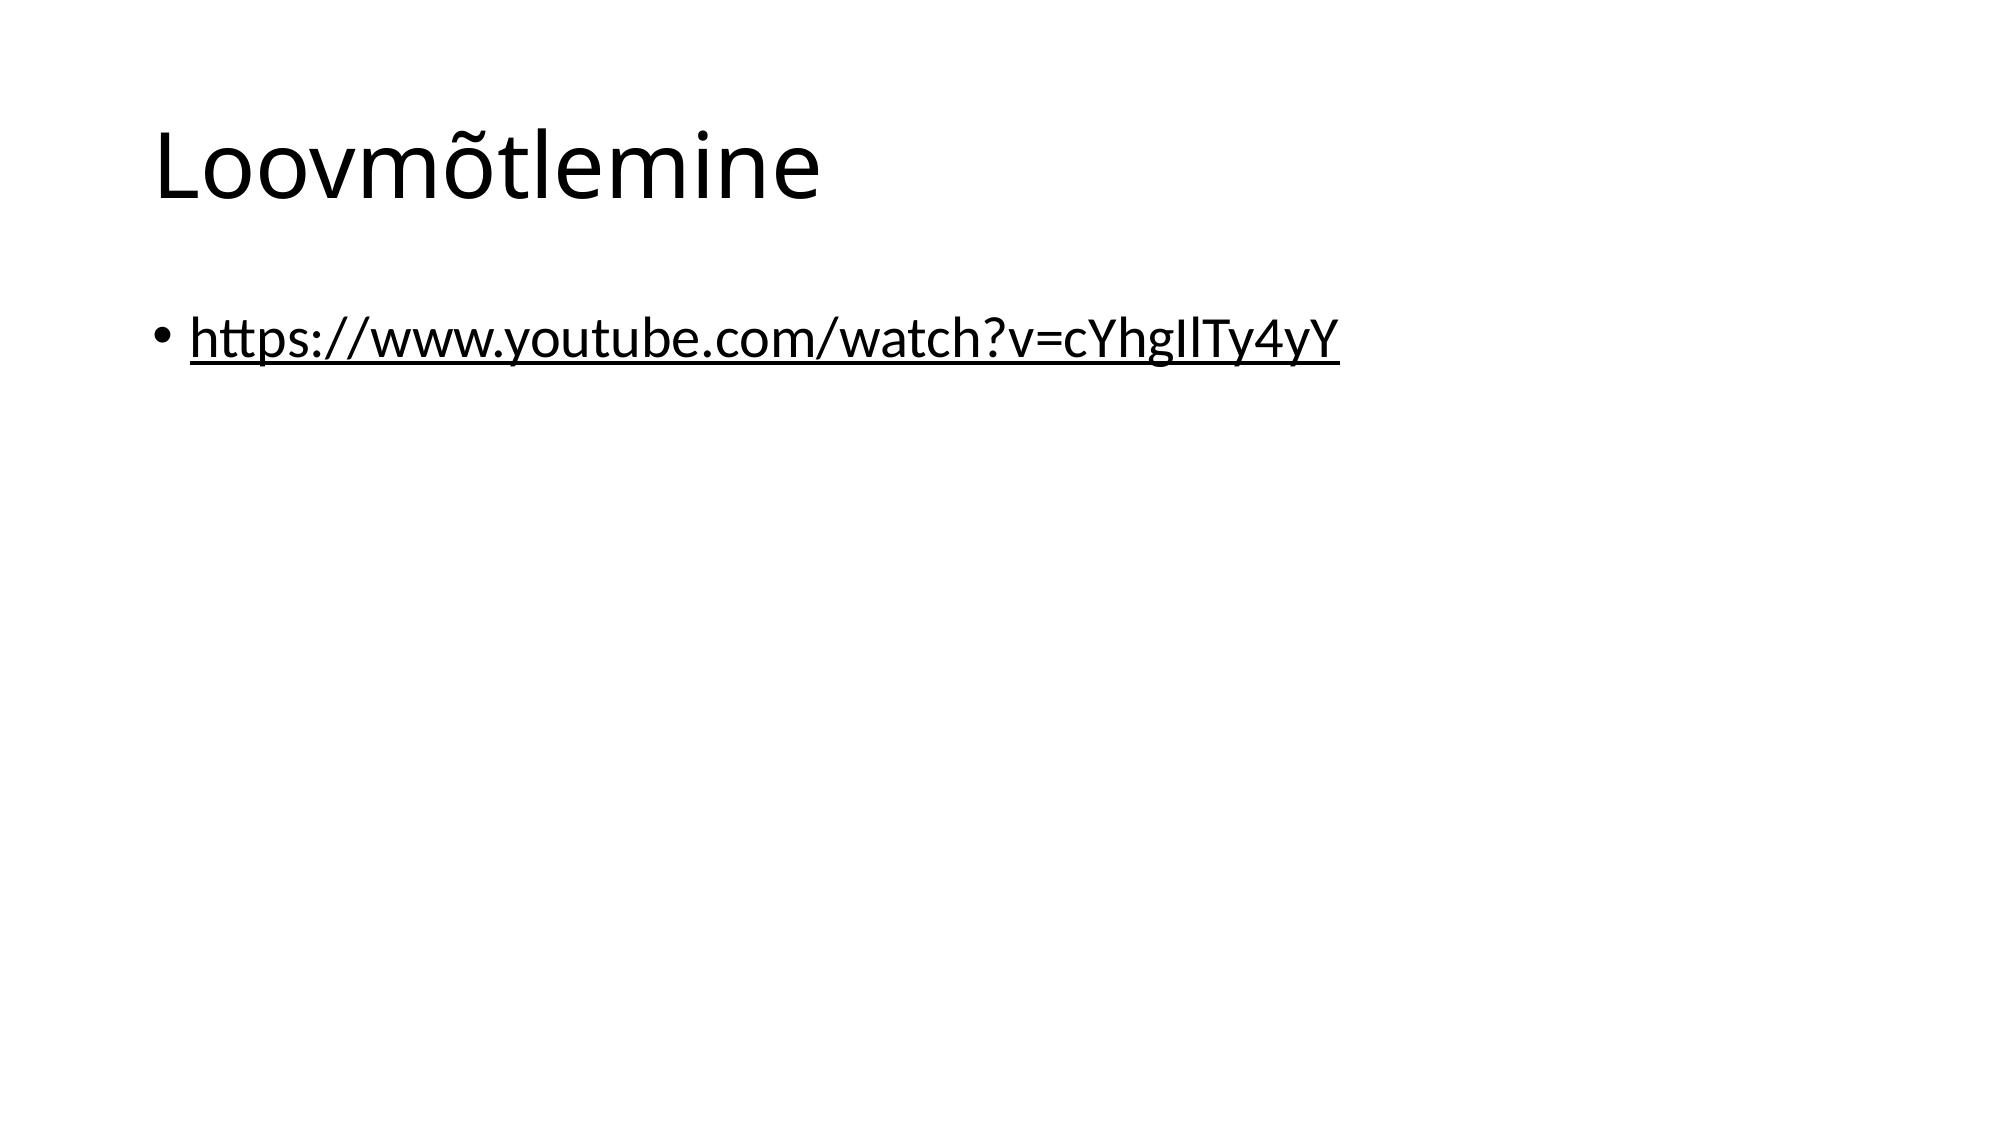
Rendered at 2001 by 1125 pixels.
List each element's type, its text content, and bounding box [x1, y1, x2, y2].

title Loovmõtlemine [137, 59, 1863, 278]
list https://www.youtube.com/watch?v=cYhgIlTy4yY [137, 299, 1863, 1014]
